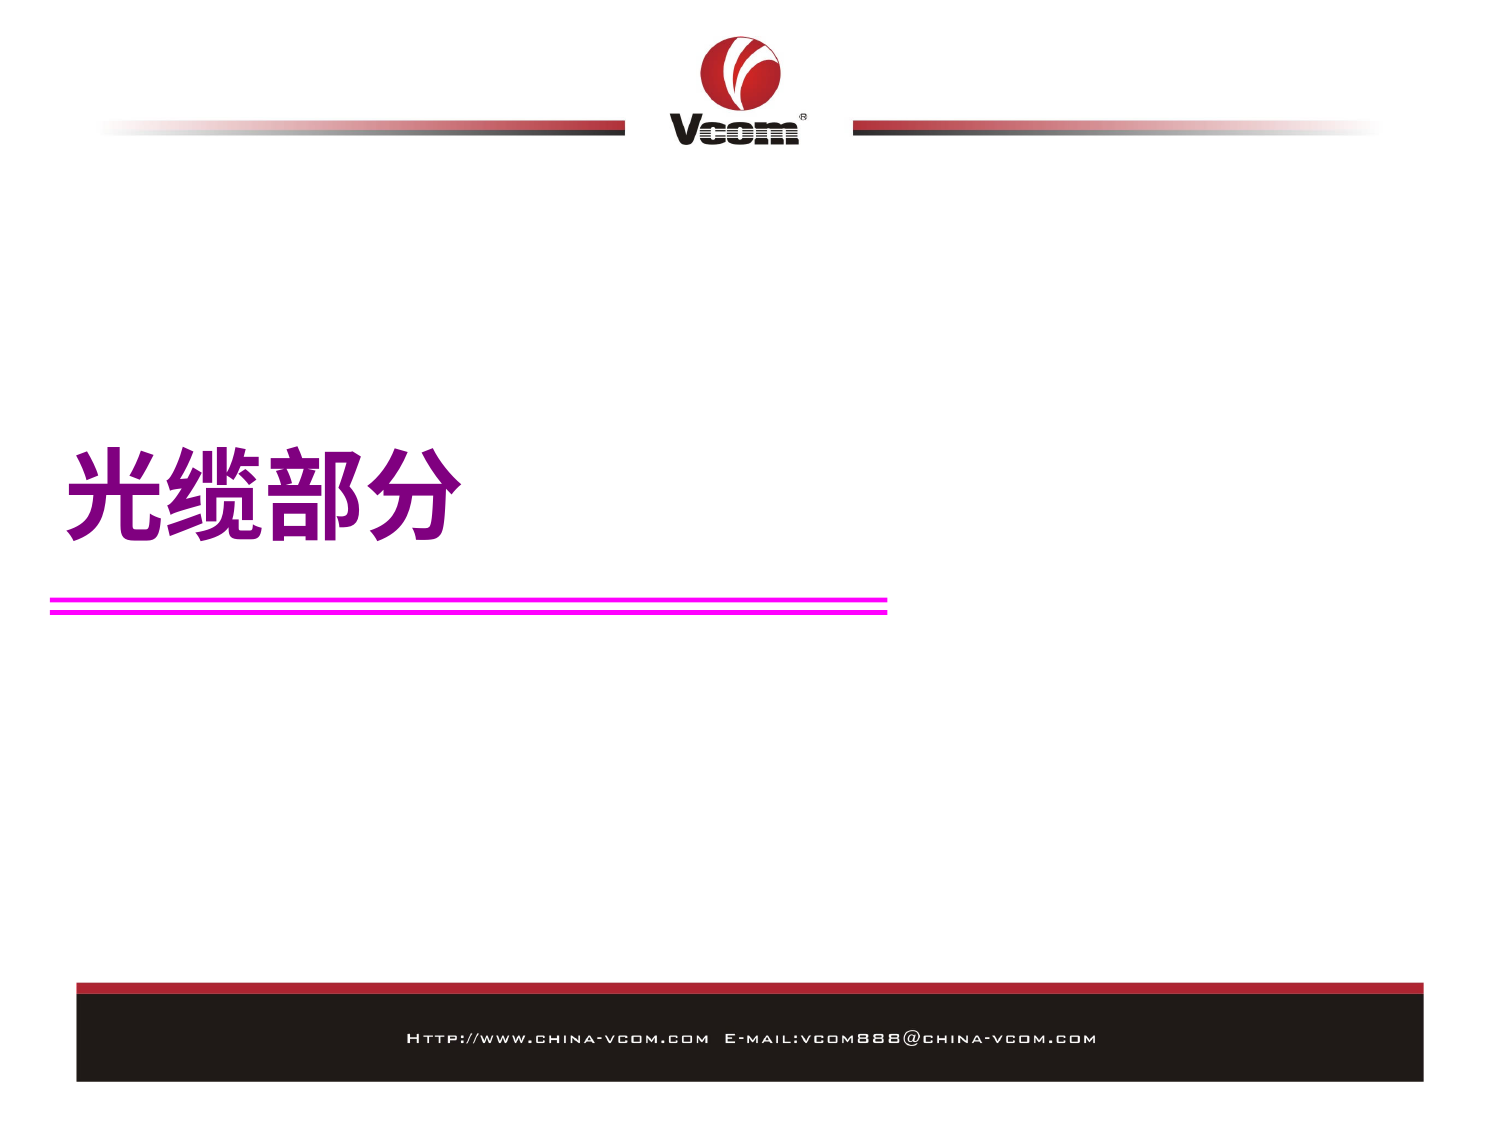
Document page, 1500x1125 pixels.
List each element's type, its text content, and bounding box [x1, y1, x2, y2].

text_box 光缆部分 [49, 425, 500, 560]
picture [65, 36, 1412, 161]
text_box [49, 599, 888, 613]
picture [76, 964, 1424, 1082]
